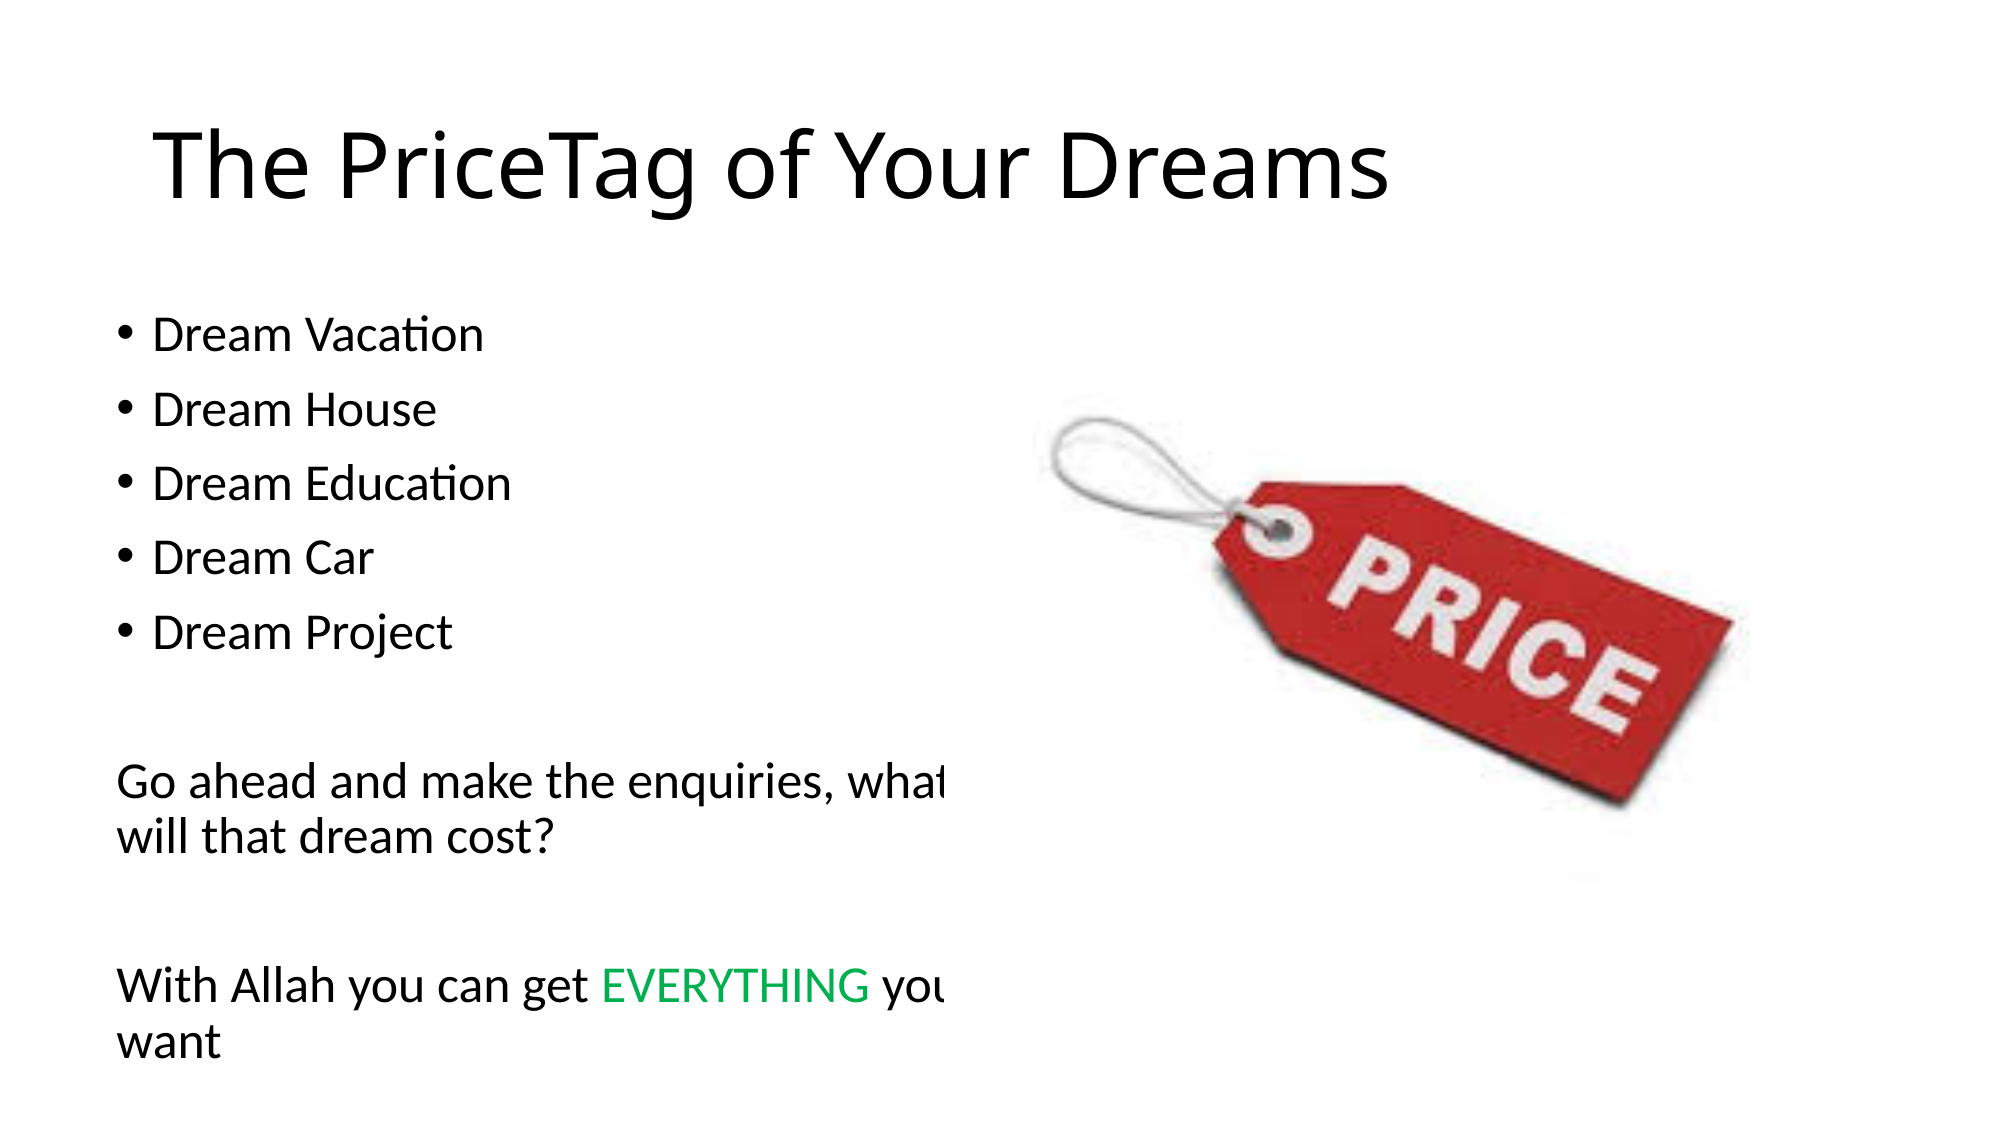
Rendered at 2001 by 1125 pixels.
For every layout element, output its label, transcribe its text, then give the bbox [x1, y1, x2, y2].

picture [944, 214, 1822, 1014]
list Dream Vacation Dream House Dream Education Dream Car Dream Project Go ahead and make the enquiries, what will that dream cost? With Allah you can get EVERYTHING you want [101, 299, 988, 1086]
title The PriceTag of Your Dreams [137, 59, 1863, 278]
